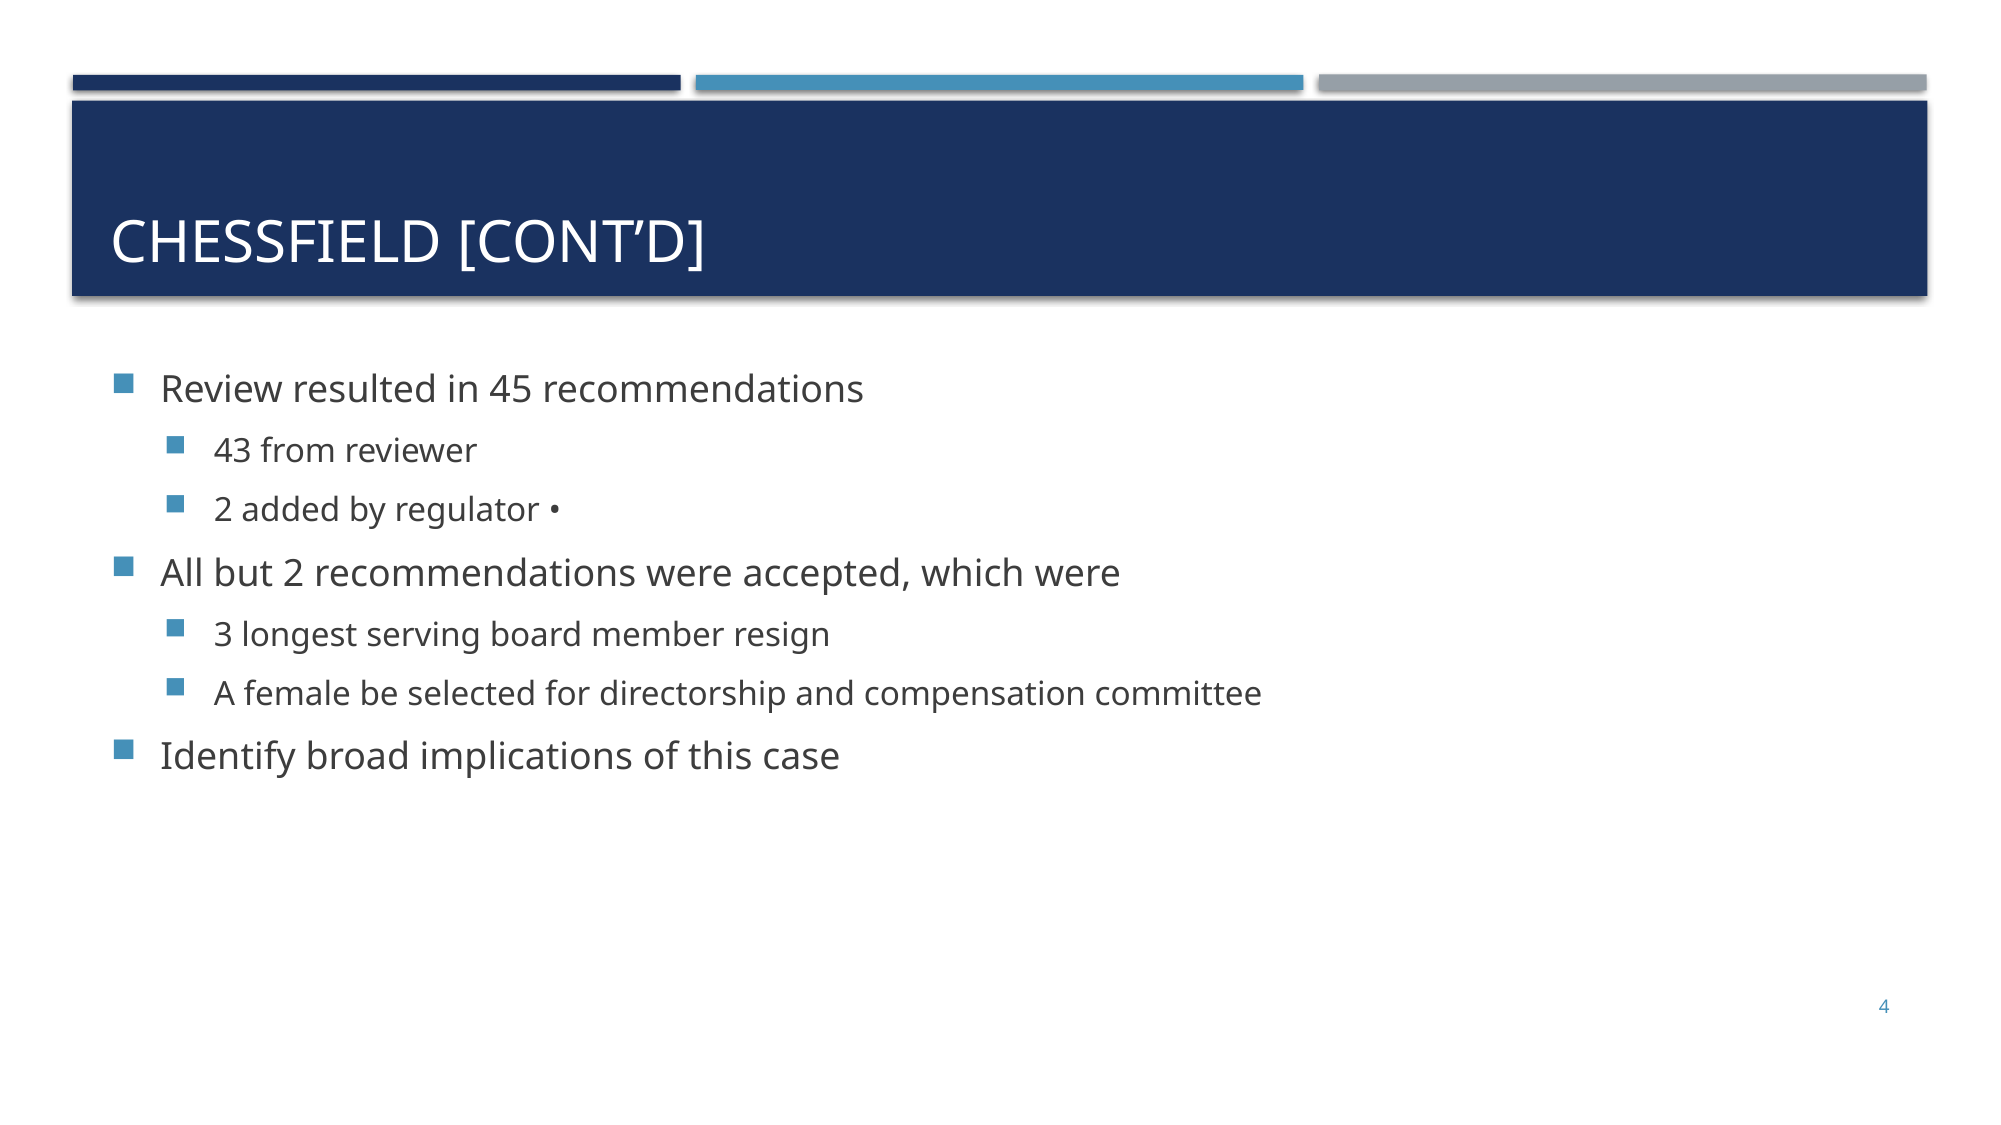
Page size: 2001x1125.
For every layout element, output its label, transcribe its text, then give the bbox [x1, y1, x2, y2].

slide_number 4 [1732, 977, 1905, 1037]
list Review resulted in 45 recommendations 43 from reviewer 2 added by regulator • All but 2 recommendations were accepted, which were 3 longest serving board member resign A female be selected for directorship and compensation committee Identify broad implications of this case [95, 357, 1905, 962]
title Chessfield [cont’d] [95, 115, 1905, 282]
